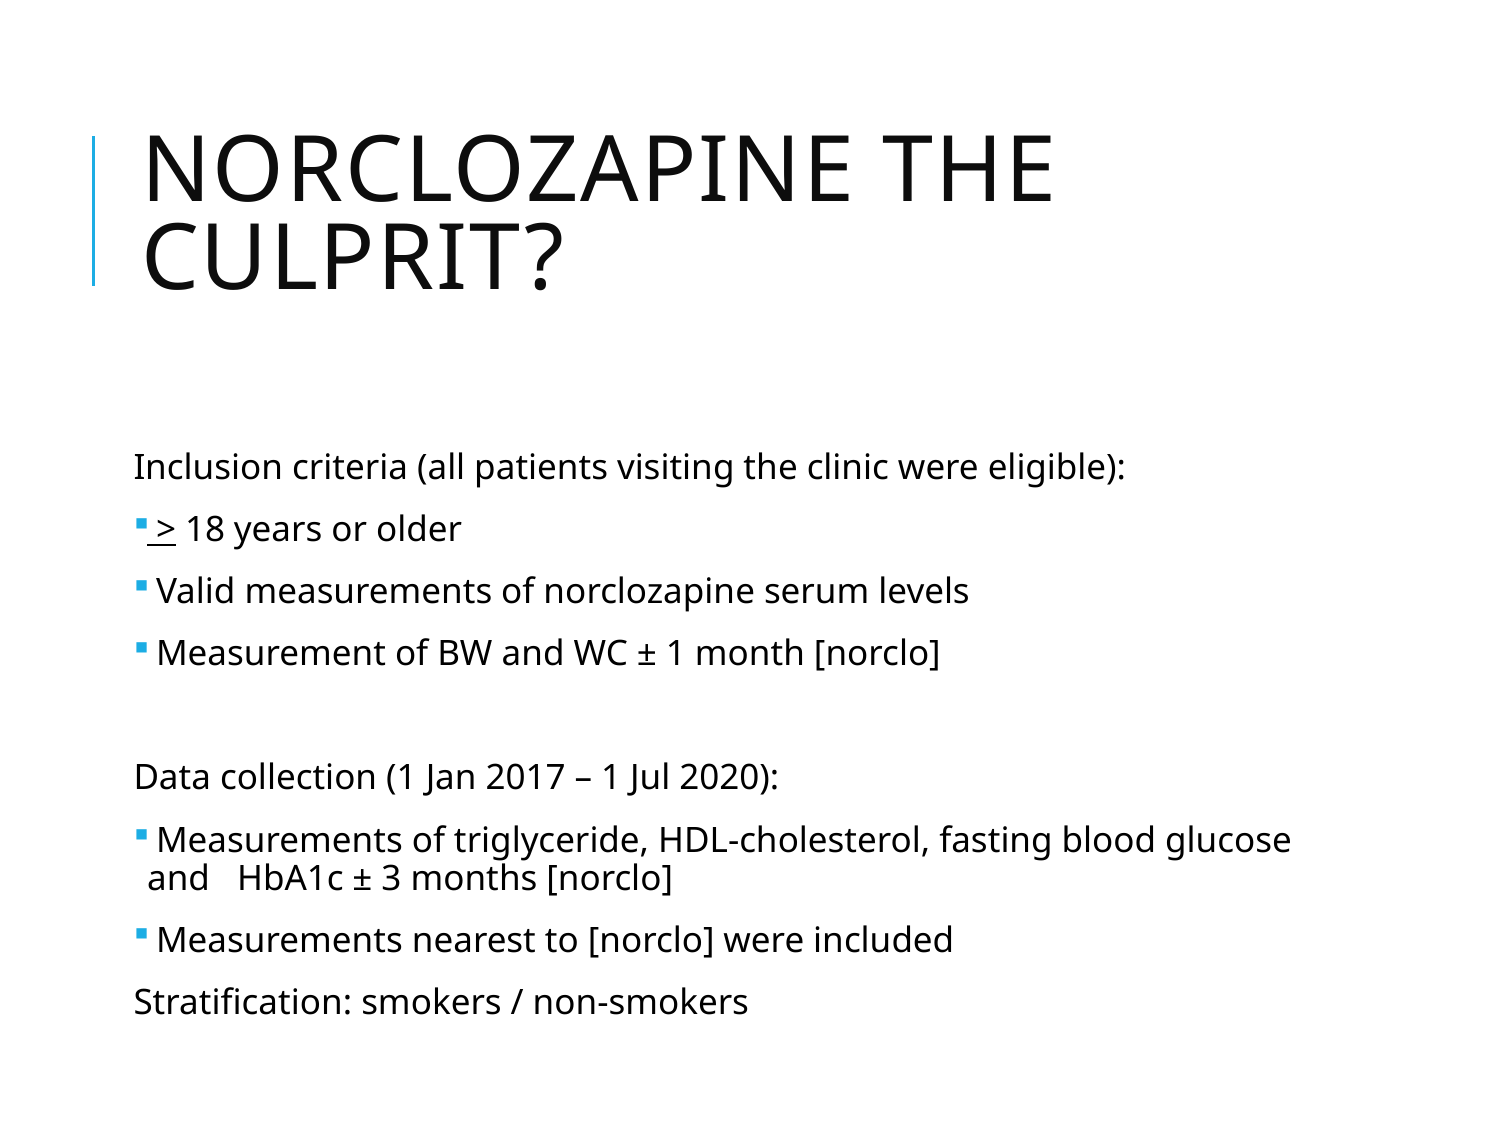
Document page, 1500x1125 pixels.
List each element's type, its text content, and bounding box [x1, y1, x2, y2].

title Norclozapine the culprit? [126, 96, 1322, 342]
list Inclusion criteria (all patients visiting the clinic were eligible): > 18 years or older Valid measurements of norclozapine serum levels Measurement of BW and WC ± 1 month [norclo] Data collection (1 Jan 2017 – 1 Jul 2020): Measurements of triglyceride, HDL-cholesterol, fasting blood glucose and HbA1c ± 3 months [norclo] Measurements nearest to [norclo] were included Stratification: smokers / non-smokers [126, 375, 1322, 1035]
